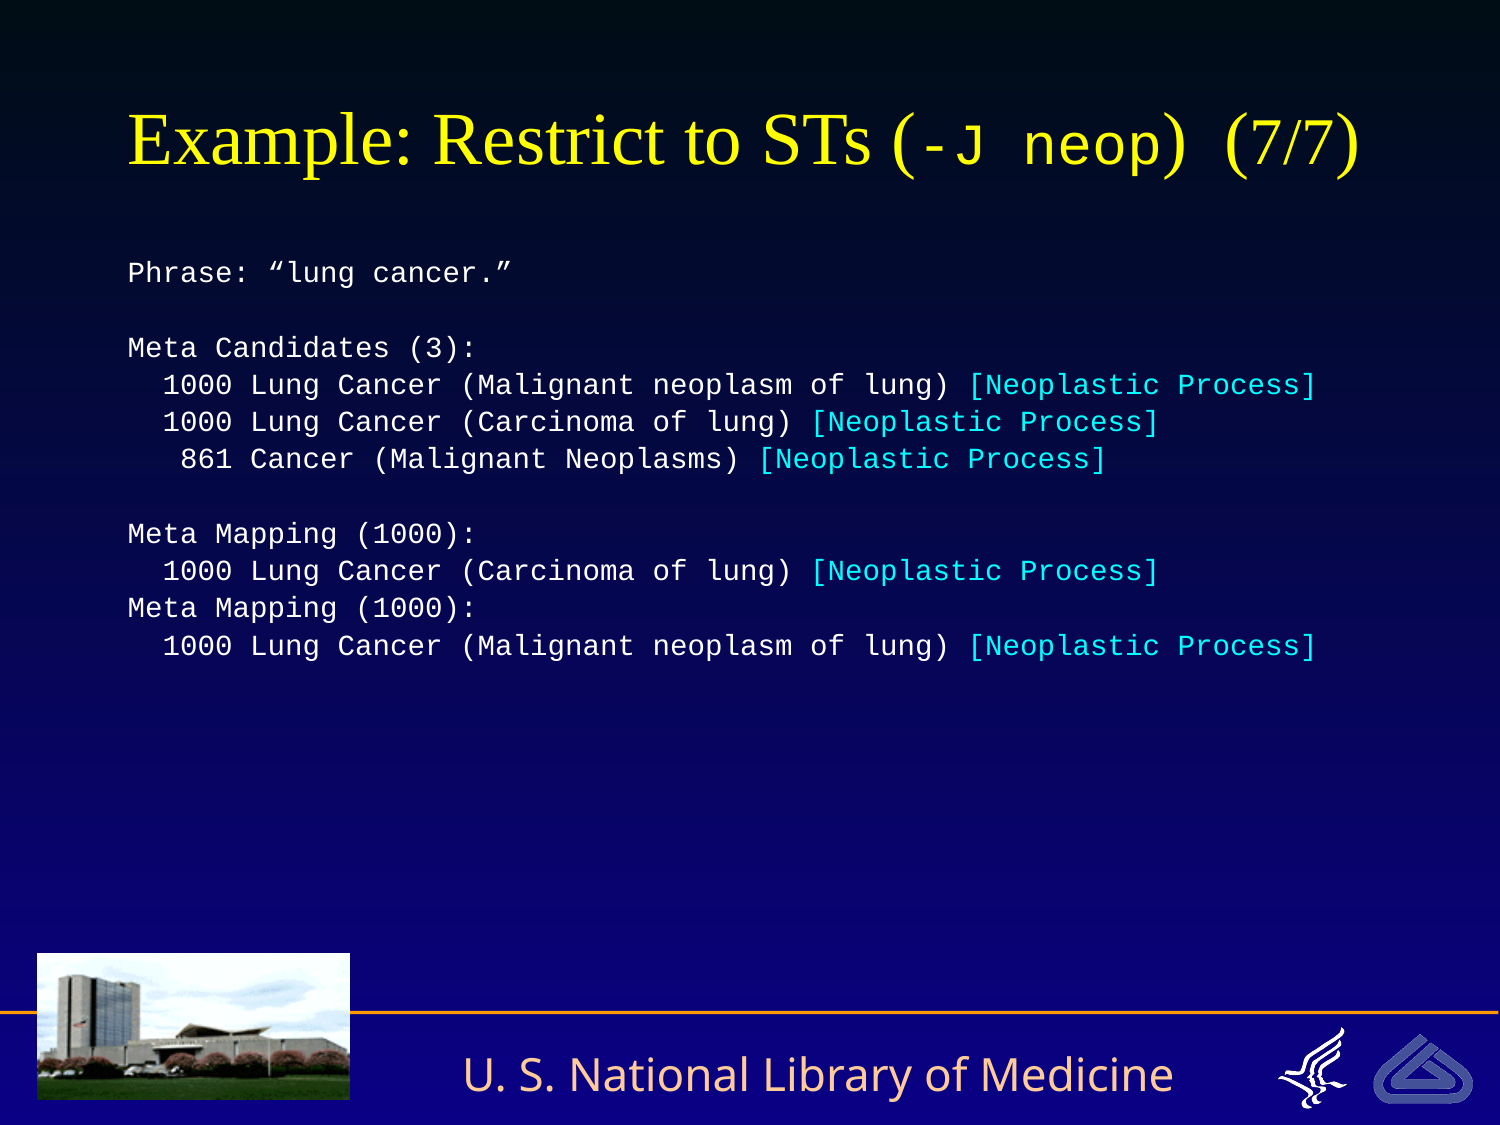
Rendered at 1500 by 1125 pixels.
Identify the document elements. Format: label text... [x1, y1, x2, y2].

list Phrase: “lung cancer.” Meta Candidates (3): 1000 Lung Cancer (Malignant neoplasm of lung) [Neoplastic Process] 1000 Lung Cancer (Carcinoma of lung) [Neoplastic Process] 861 Cancer (Malignant Neoplasms) [Neoplastic Process] Meta Mapping (1000): 1000 Lung Cancer (Carcinoma of lung) [Neoplastic Process] Meta Mapping (1000): 1000 Lung Cancer (Malignant neoplasm of lung) [Neoplastic Process] [112, 249, 1388, 1001]
picture [37, 953, 350, 1100]
title Example: Restrict to STs (-J neop) (7/7) [112, 74, 1388, 188]
picture [1370, 1029, 1477, 1109]
picture [1275, 1024, 1351, 1114]
